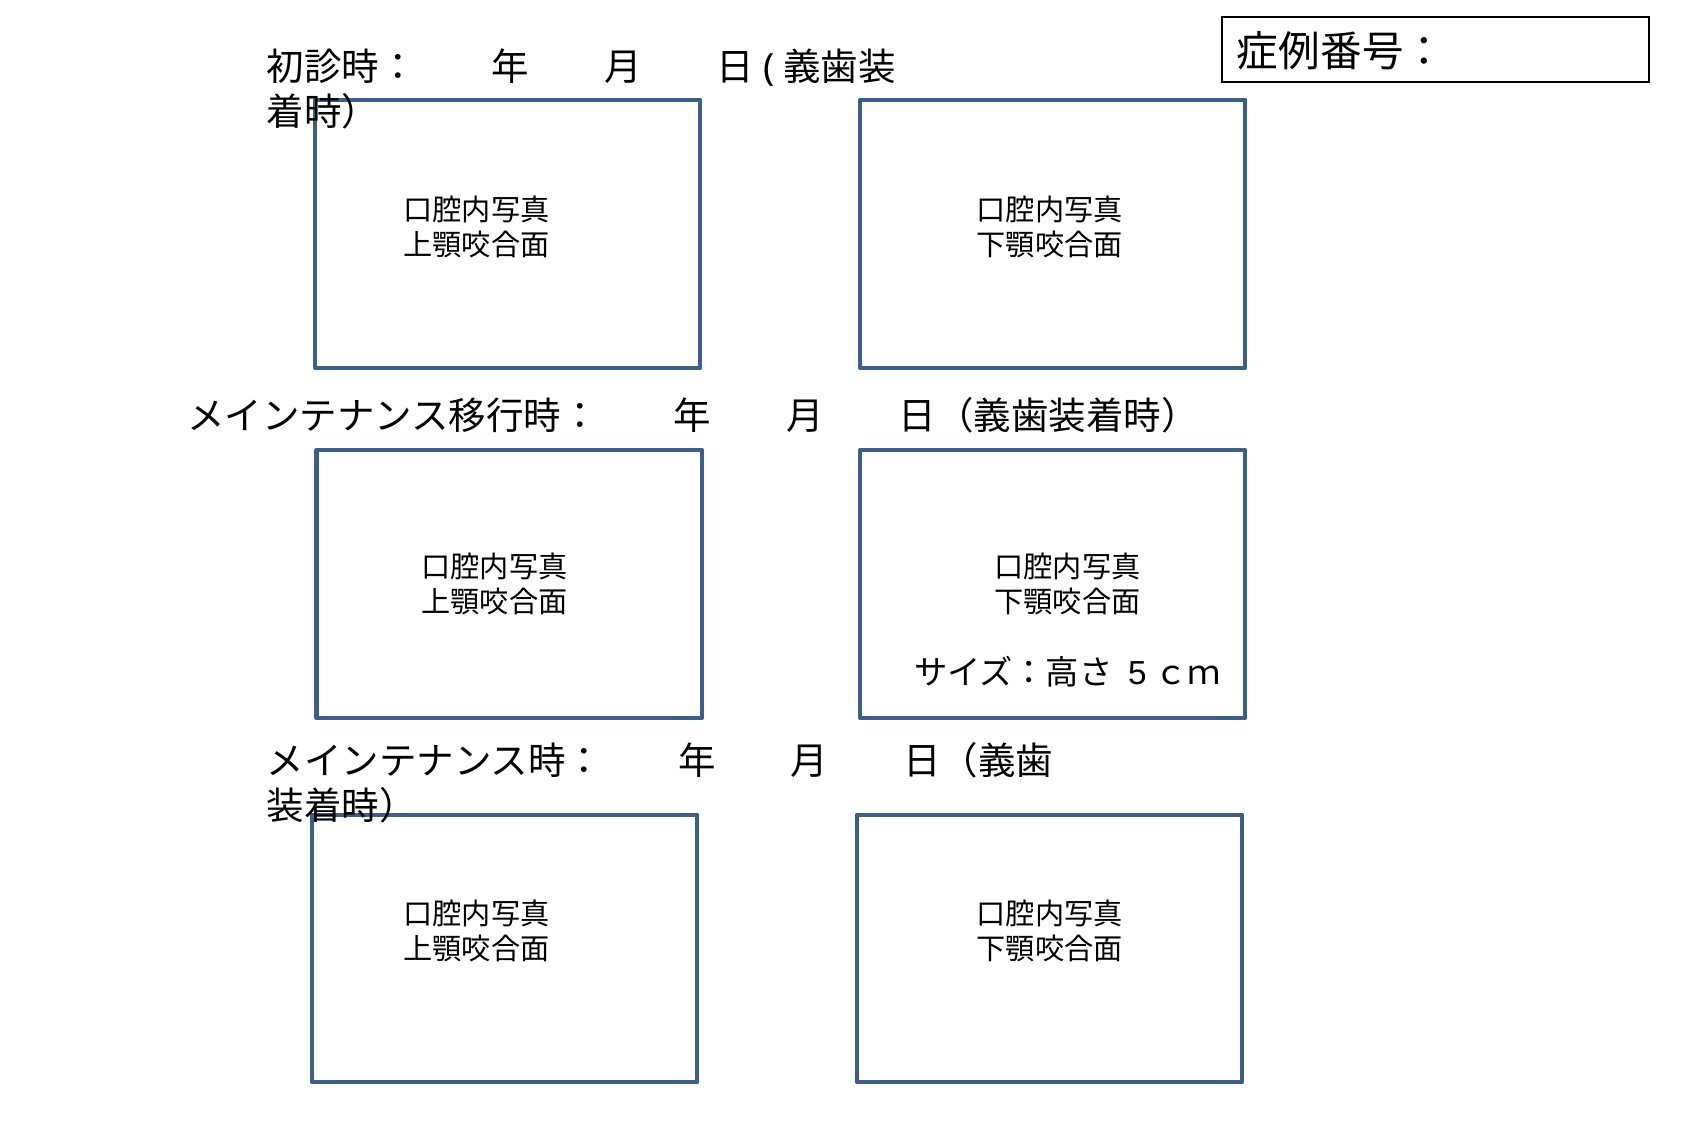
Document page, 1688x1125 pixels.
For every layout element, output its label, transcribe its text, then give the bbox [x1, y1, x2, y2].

text_box 口腔内写真 上顎咬合面 [359, 888, 594, 973]
text_box [858, 98, 1247, 370]
text_box 口腔内写真 下顎咬合面 [950, 541, 1185, 626]
text_box [858, 448, 1247, 720]
text_box メインテナンス移行時： 年 月 日（義歯装着時） [172, 384, 1214, 445]
text_box 口腔内写真 下顎咬合面 [932, 183, 1167, 269]
text_box 症例番号： [1222, 17, 1650, 82]
text_box 口腔内写真 下顎咬合面 [932, 887, 1167, 973]
text_box [855, 813, 1244, 1084]
text_box [313, 141, 702, 370]
text_box [314, 448, 704, 720]
text_box [310, 835, 699, 1084]
text_box メインテナンス時： 年 月 日（義歯装着時） [251, 729, 1073, 835]
text_box サイズ：高さ 5ｃｍ [899, 643, 1236, 699]
text_box 初診時： 年 月 日(義歯装着時） [251, 35, 930, 141]
text_box 口腔内写真 上顎咬合面 [377, 541, 612, 626]
text_box 口腔内写真 上顎咬合面 [359, 184, 594, 269]
